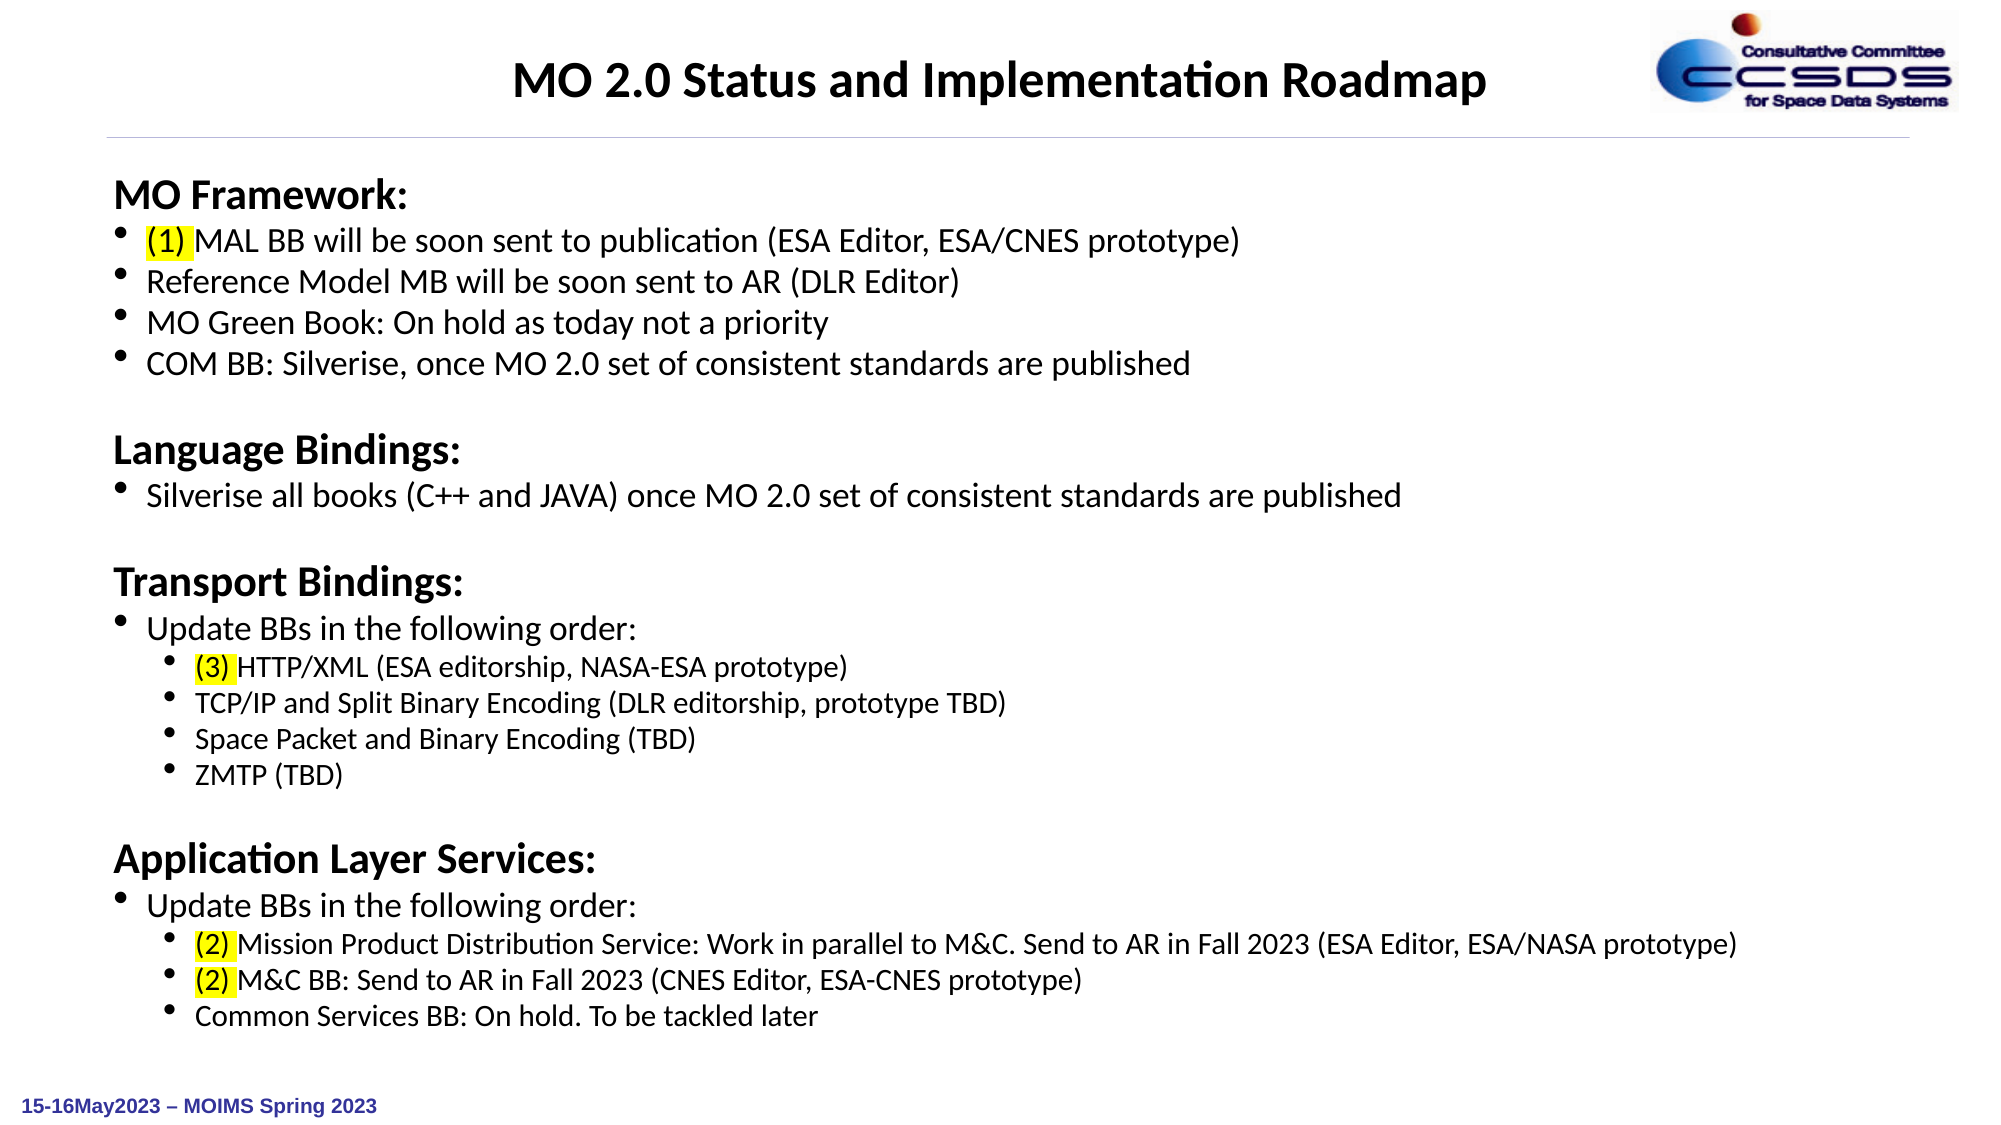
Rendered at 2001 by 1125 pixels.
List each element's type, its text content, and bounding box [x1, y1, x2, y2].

list MO Framework: (1) MAL BB will be soon sent to publication (ESA Editor, ESA/CNES prototype) Reference Model MB will be soon sent to AR (DLR Editor) MO Green Book: On hold as today not a priority COM BB: Silverise, once MO 2.0 set of consistent standards are published Language Bindings: Silverise all books (C++ and JAVA) once MO 2.0 set of consistent standards are published Transport Bindings: Update BBs in the following order: (3) HTTP/XML (ESA editorship, NASA-ESA prototype) TCP/IP and Split Binary Encoding (DLR editorship, prototype TBD) Space Packet and Binary Encoding (TBD) ZMTP (TBD) Application Layer Services: Update BBs in the following order: (2) Mission Product Distribution Service: Work in parallel to M&C. Send to AR in Fall 2023 (ESA Editor, ESA/NASA prototype) (2) M&C BB: Send to AR in Fall 2023 (CNES Editor, ESA-CNES prototype) Common Services BB: On hold. To be tackled later [99, 168, 1883, 1050]
picture [1650, 10, 1959, 113]
title MO 2.0 Status and Implementation Roadmap [99, 45, 1900, 131]
